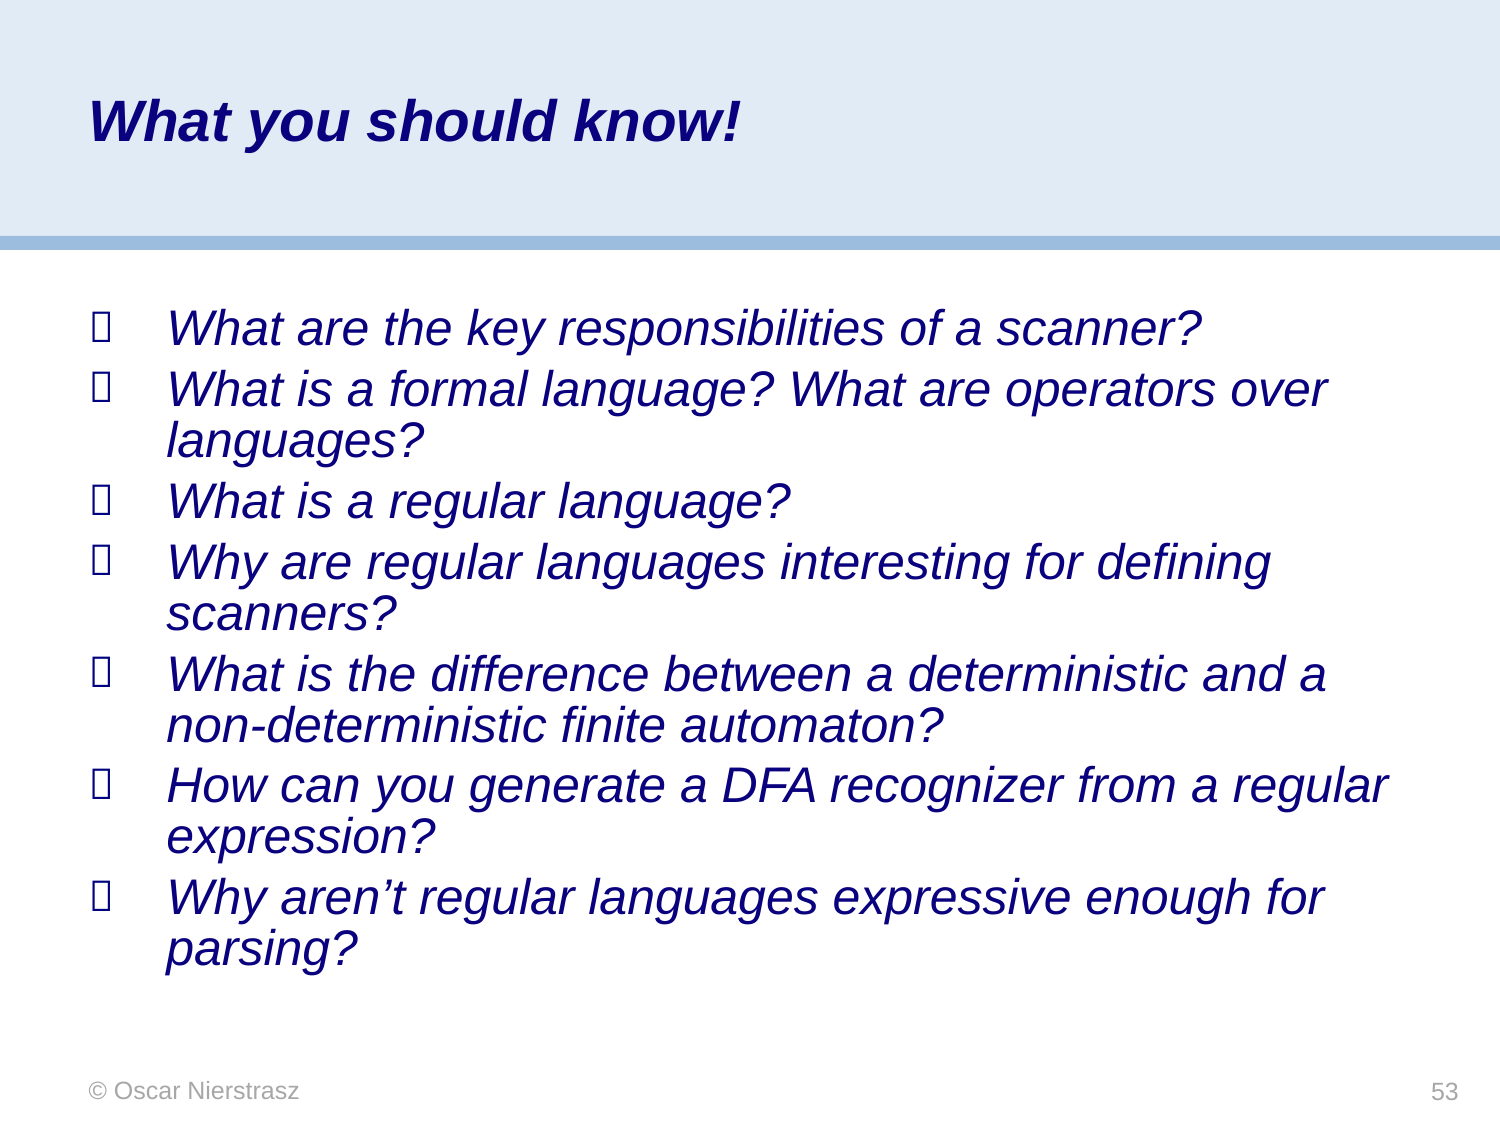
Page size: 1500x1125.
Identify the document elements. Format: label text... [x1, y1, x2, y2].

list What are the key responsibilities of a scanner? What is a formal language? What are operators over languages? What is a regular language? Why are regular languages interesting for defining scanners? What is the difference between a deterministic and a non-deterministic finite automaton? How can you generate a DFA recognizer from a regular expression? Why aren’t regular languages expressive enough for parsing? [88, 271, 1413, 1010]
slide_number 53 [1237, 1074, 1460, 1105]
title What you should know! [88, 90, 1413, 226]
slide_number © Oscar Nierstrasz [88, 1073, 715, 1104]
